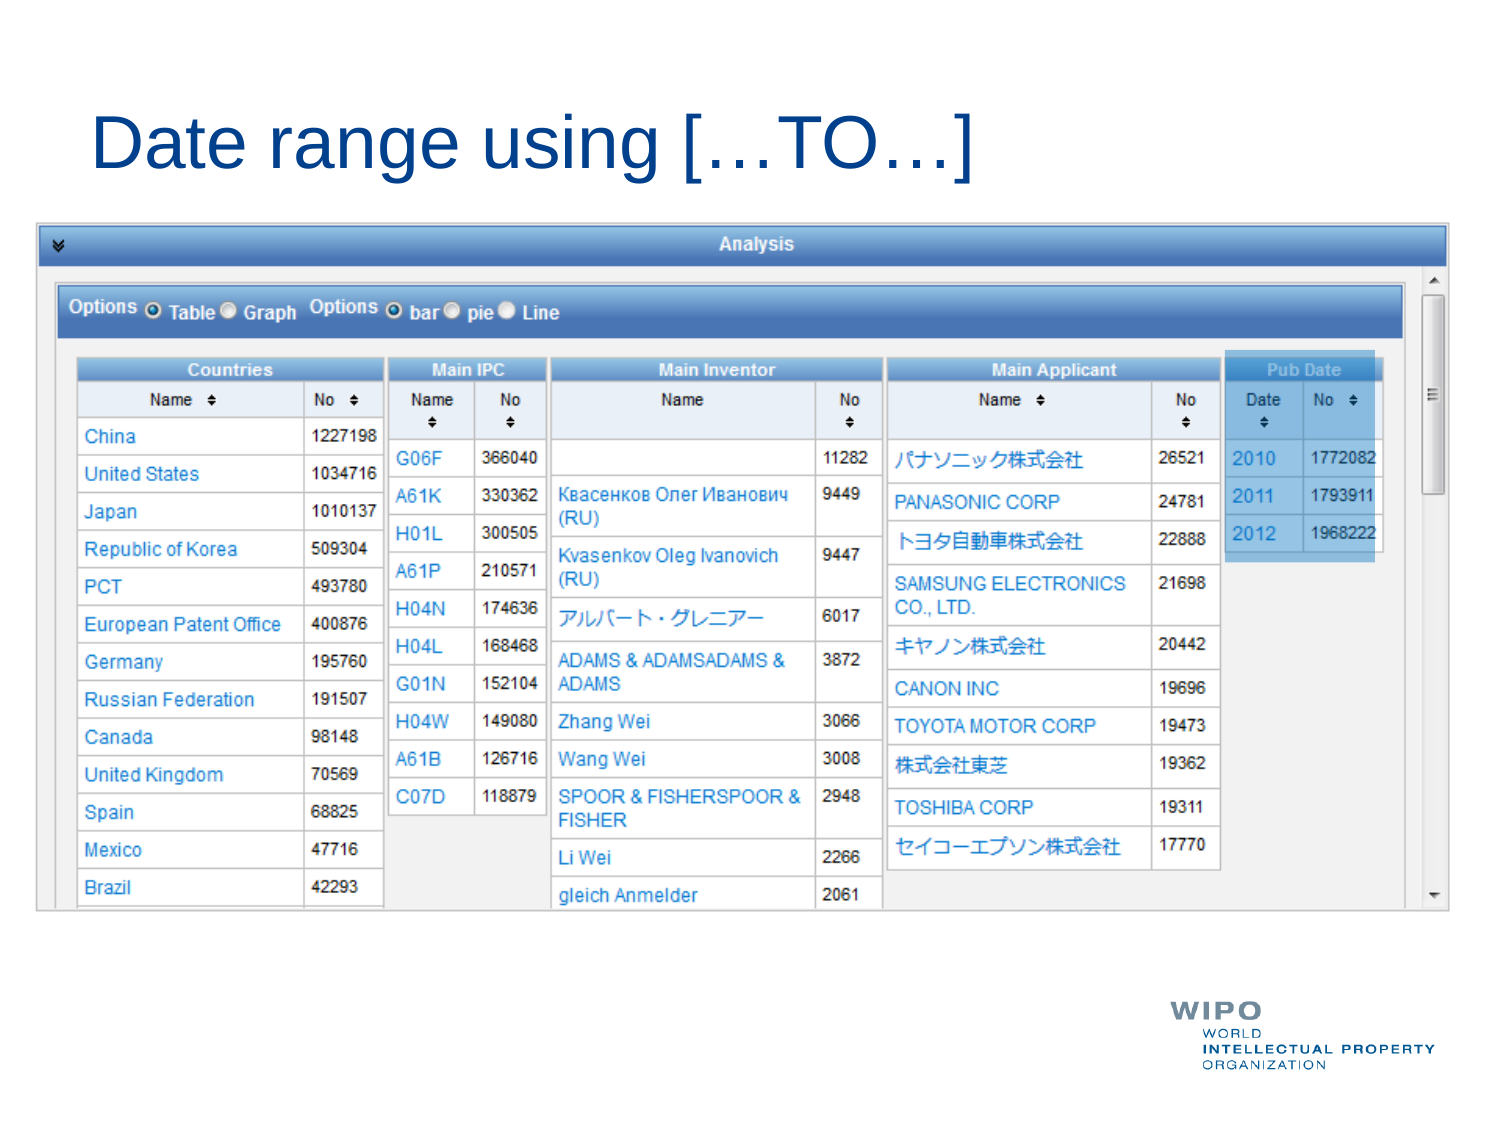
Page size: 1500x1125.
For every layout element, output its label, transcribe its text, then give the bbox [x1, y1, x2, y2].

title Date range using […TO…] [75, 45, 1425, 206]
picture [0, 0, 1500, 1125]
